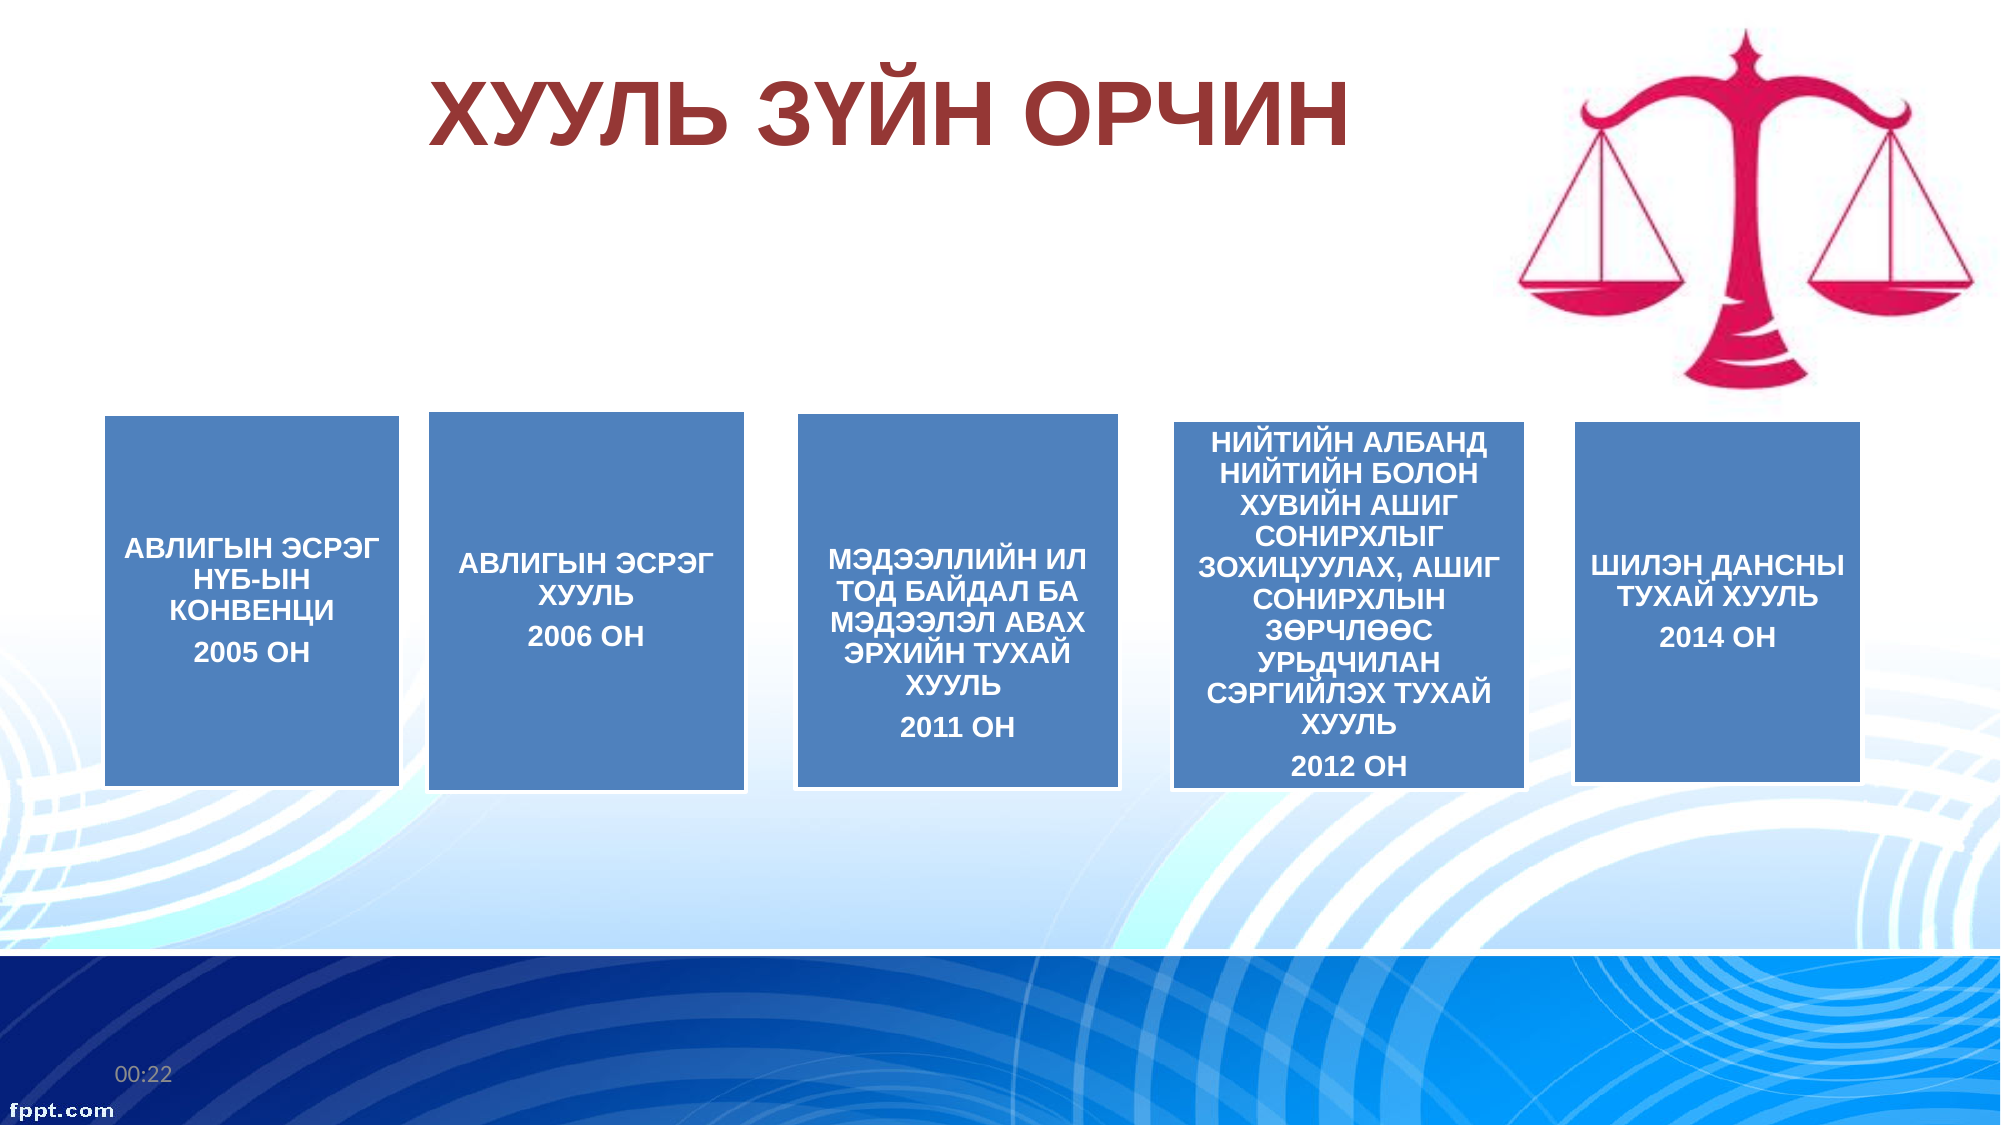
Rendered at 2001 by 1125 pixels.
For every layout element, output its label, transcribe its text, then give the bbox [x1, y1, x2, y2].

text_box ХУУЛЬ ЗҮЙН ОРЧИН [414, 46, 1368, 172]
picture [0, 0, 2001, 1125]
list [99, 259, 1901, 939]
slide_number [99, 1042, 567, 1103]
